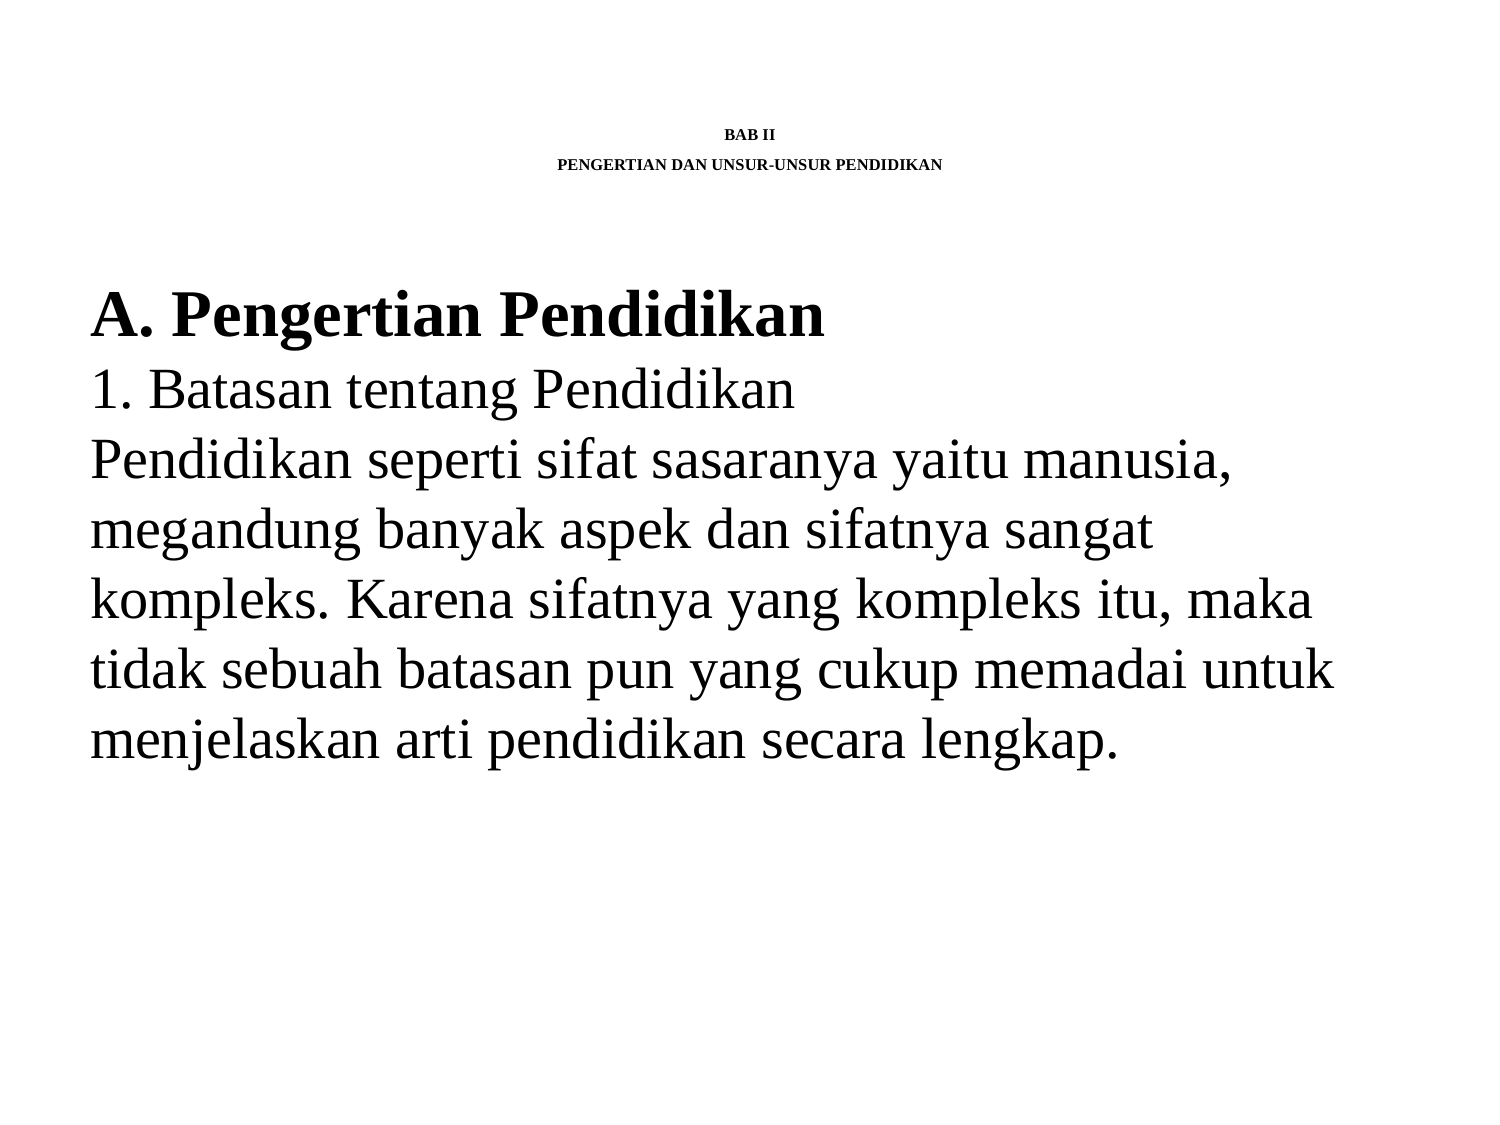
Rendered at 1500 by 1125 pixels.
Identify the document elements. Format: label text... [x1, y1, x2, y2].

title BAB II PENGERTIAN DAN UNSUR-UNSUR PENDIDIKAN [75, 45, 1425, 233]
list A. Pengertian Pendidikan 1. Batasan tentang Pendidikan Pendidikan seperti sifat sasaranya yaitu manusia, megandung banyak aspek dan sifatnya sangat kompleks. Karena sifatnya yang kompleks itu, maka tidak sebuah batasan pun yang cukup memadai untuk menjelaskan arti pendidikan secara lengkap. [75, 262, 1425, 1005]
